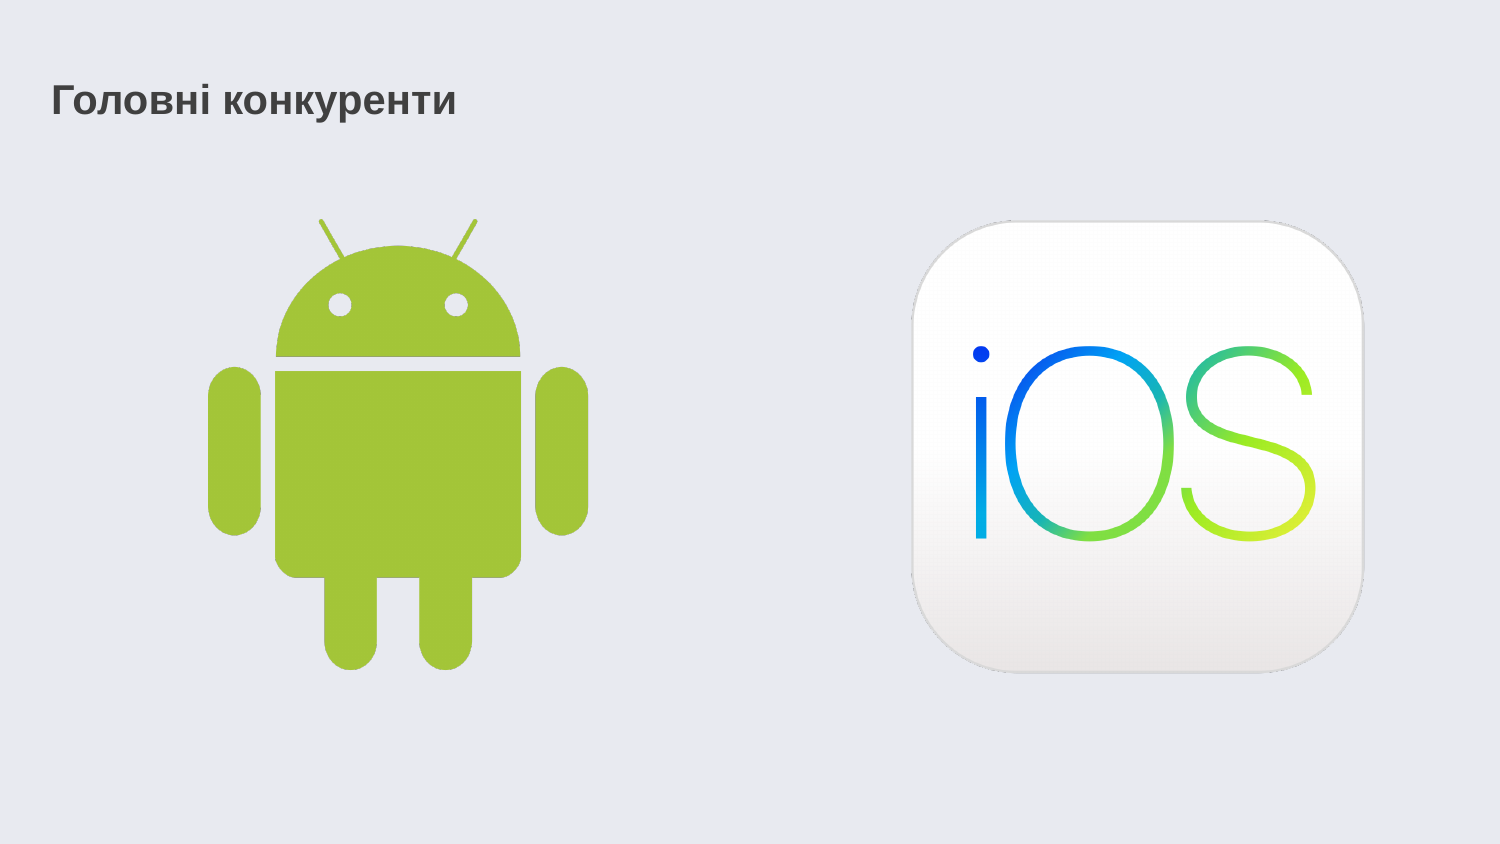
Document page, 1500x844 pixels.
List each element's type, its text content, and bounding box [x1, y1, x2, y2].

picture [207, 219, 590, 674]
picture [910, 219, 1365, 674]
title Головні конкуренти [51, 72, 1449, 214]
